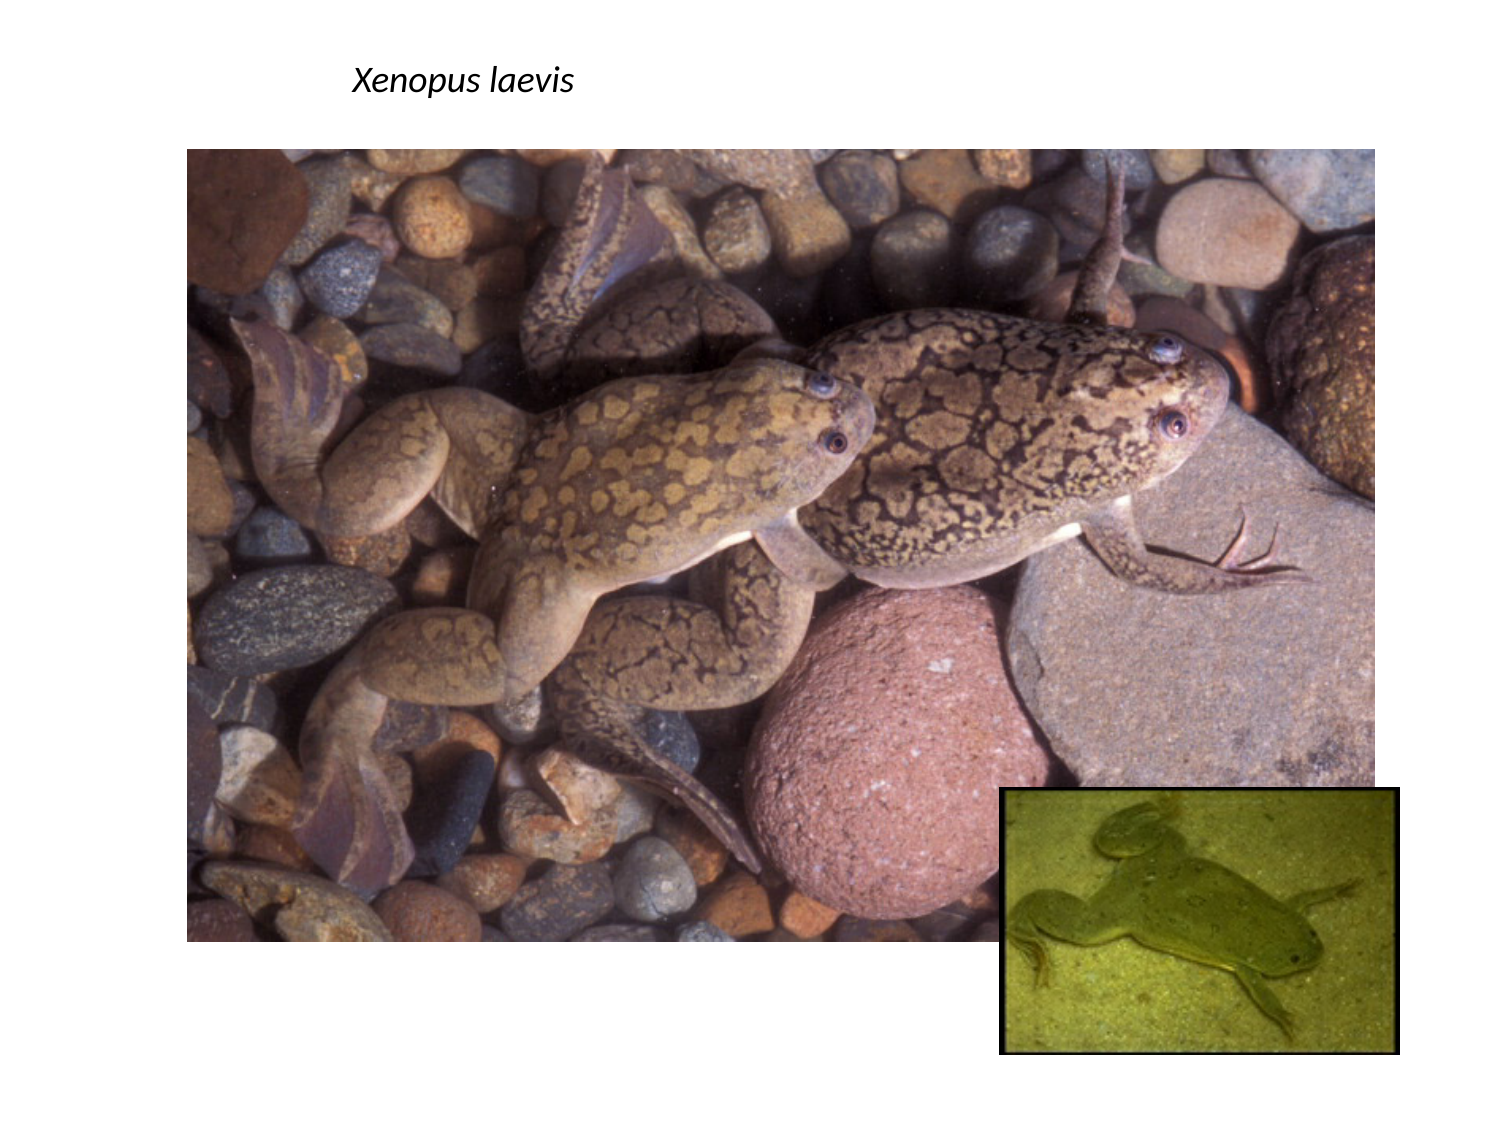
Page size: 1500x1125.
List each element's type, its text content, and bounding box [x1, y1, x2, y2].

picture [187, 149, 1401, 1055]
text_box Xenopus laevis [337, 47, 590, 108]
